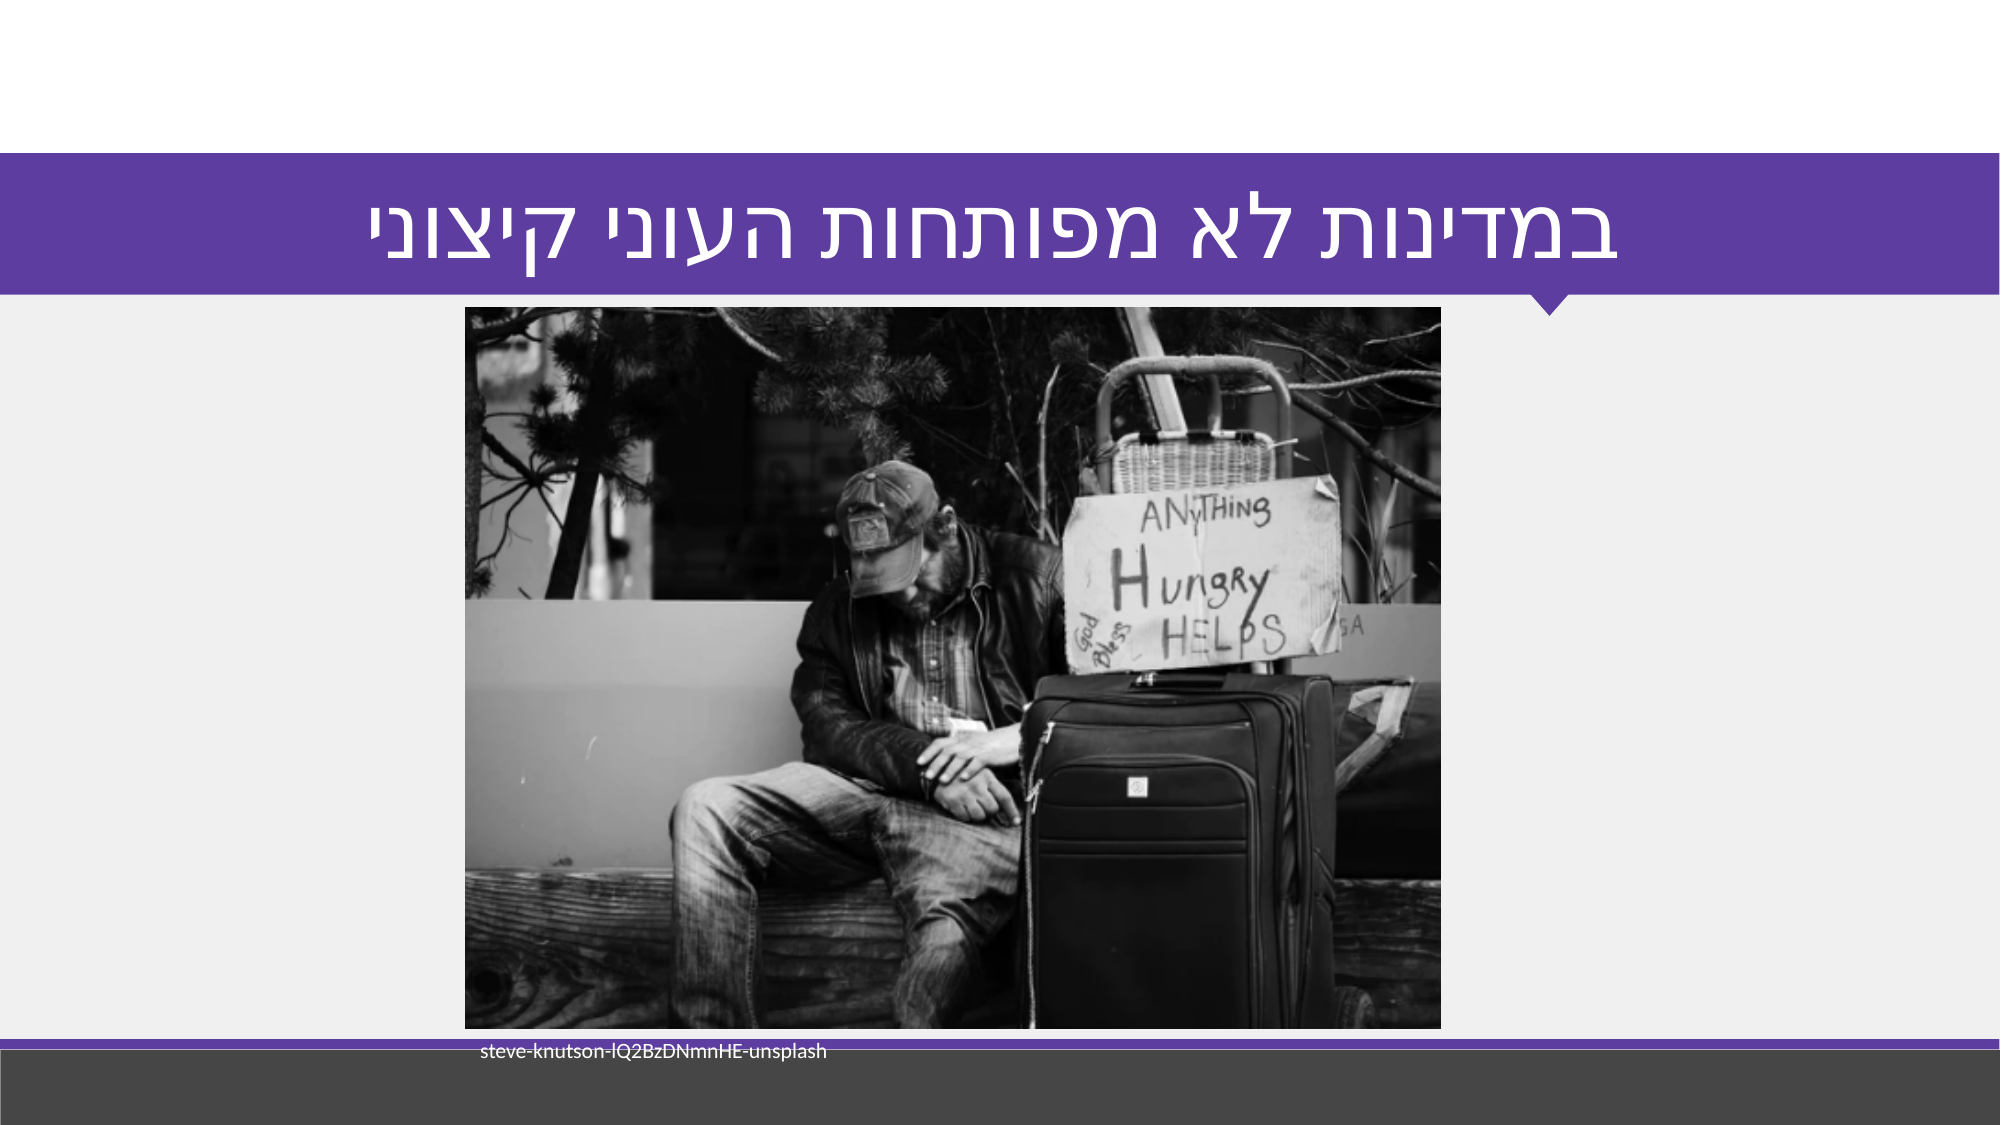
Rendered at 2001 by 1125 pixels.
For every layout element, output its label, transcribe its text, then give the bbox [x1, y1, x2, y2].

text_box steve-knutson-lQ2BzDNmnHE-unsplash [465, 1036, 1234, 1071]
picture [464, 306, 1441, 1030]
title במדינות לא מפותחות העוני קיצוני [180, 47, 1637, 285]
